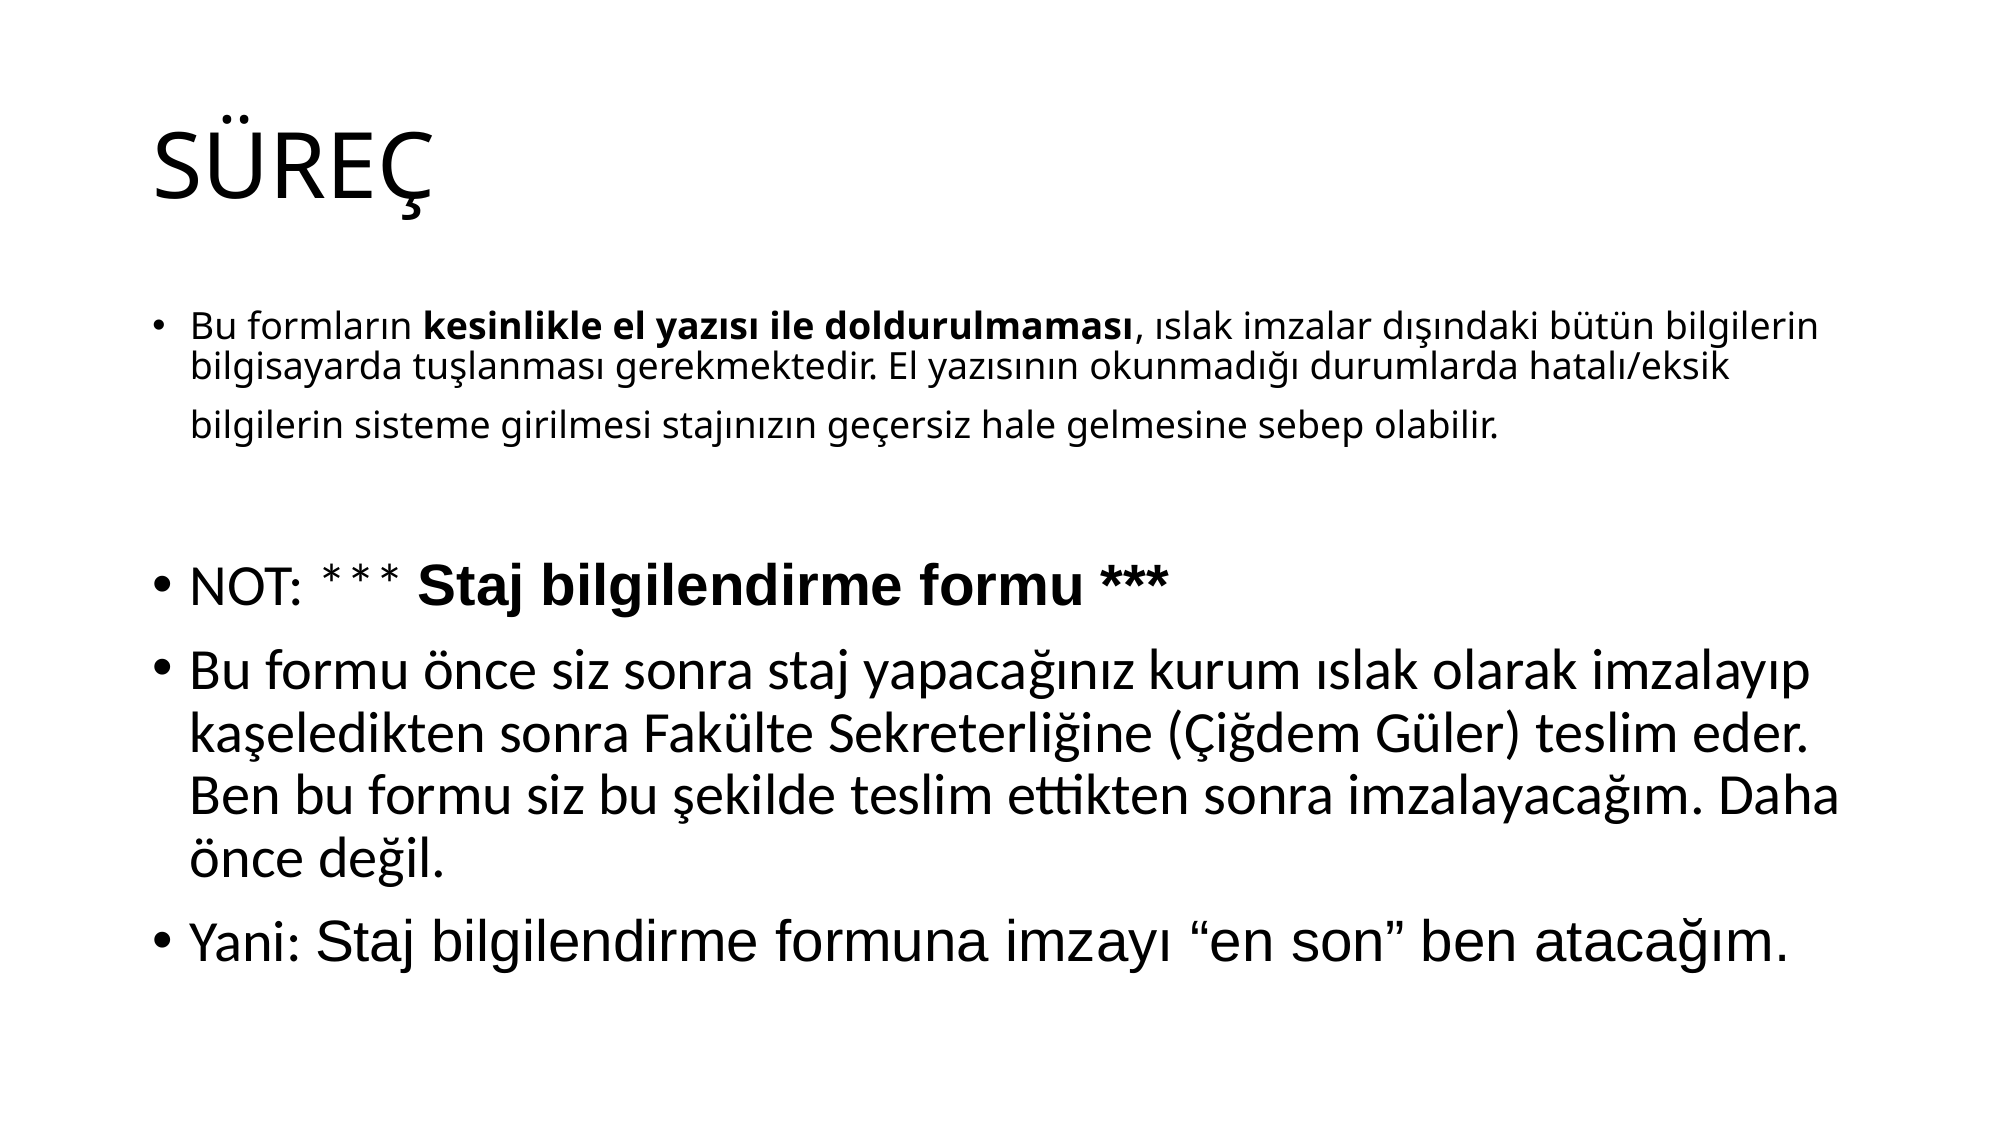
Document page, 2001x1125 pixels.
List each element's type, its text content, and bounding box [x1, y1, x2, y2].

list Bu formların kesinlikle el yazısı ile doldurulmaması, ıslak imzalar dışındaki bütün bilgilerin bilgisayarda tuşlanması gerekmektedir. El yazısının okunmadığı durumlarda hatalı/eksik bilgilerin sisteme girilmesi stajınızın geçersiz hale gelmesine sebep olabilir. NOT: *** Staj bilgilendirme formu *** Bu formu önce siz sonra staj yapacağınız kurum ıslak olarak imzalayıp kaşeledikten sonra Fakülte Sekreterliğine (Çiğdem Güler) teslim eder. Ben bu formu siz bu şekilde teslim ettikten sonra imzalayacağım. Daha önce değil. Yani: Staj bilgilendirme formuna imzayı “en son” ben atacağım. [137, 299, 1863, 1014]
title SÜREÇ [137, 59, 1863, 278]
